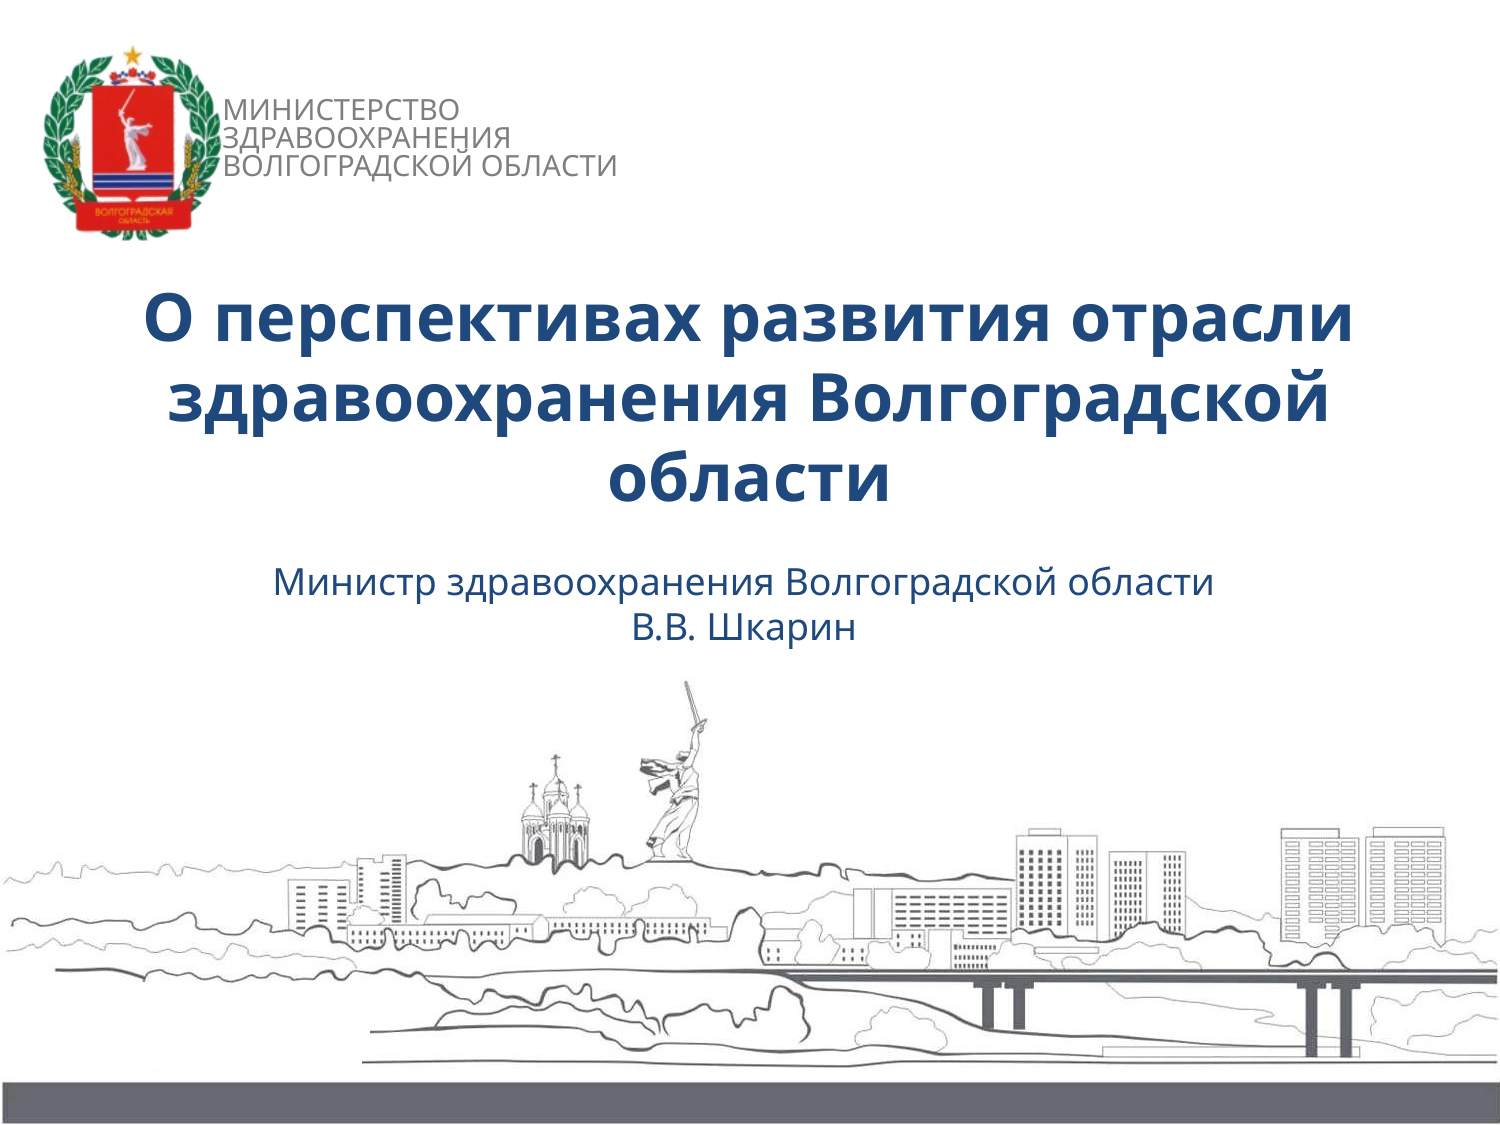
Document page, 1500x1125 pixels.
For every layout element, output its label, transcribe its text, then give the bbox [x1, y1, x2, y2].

picture [0, 0, 1500, 1125]
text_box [41, 42, 751, 244]
title О перспективах развития отрасли здравоохранения Волгоградской области [112, 148, 1388, 642]
text_box Министр здравоохранения Волгоградской области В.В. Шкарин [105, 550, 1383, 656]
